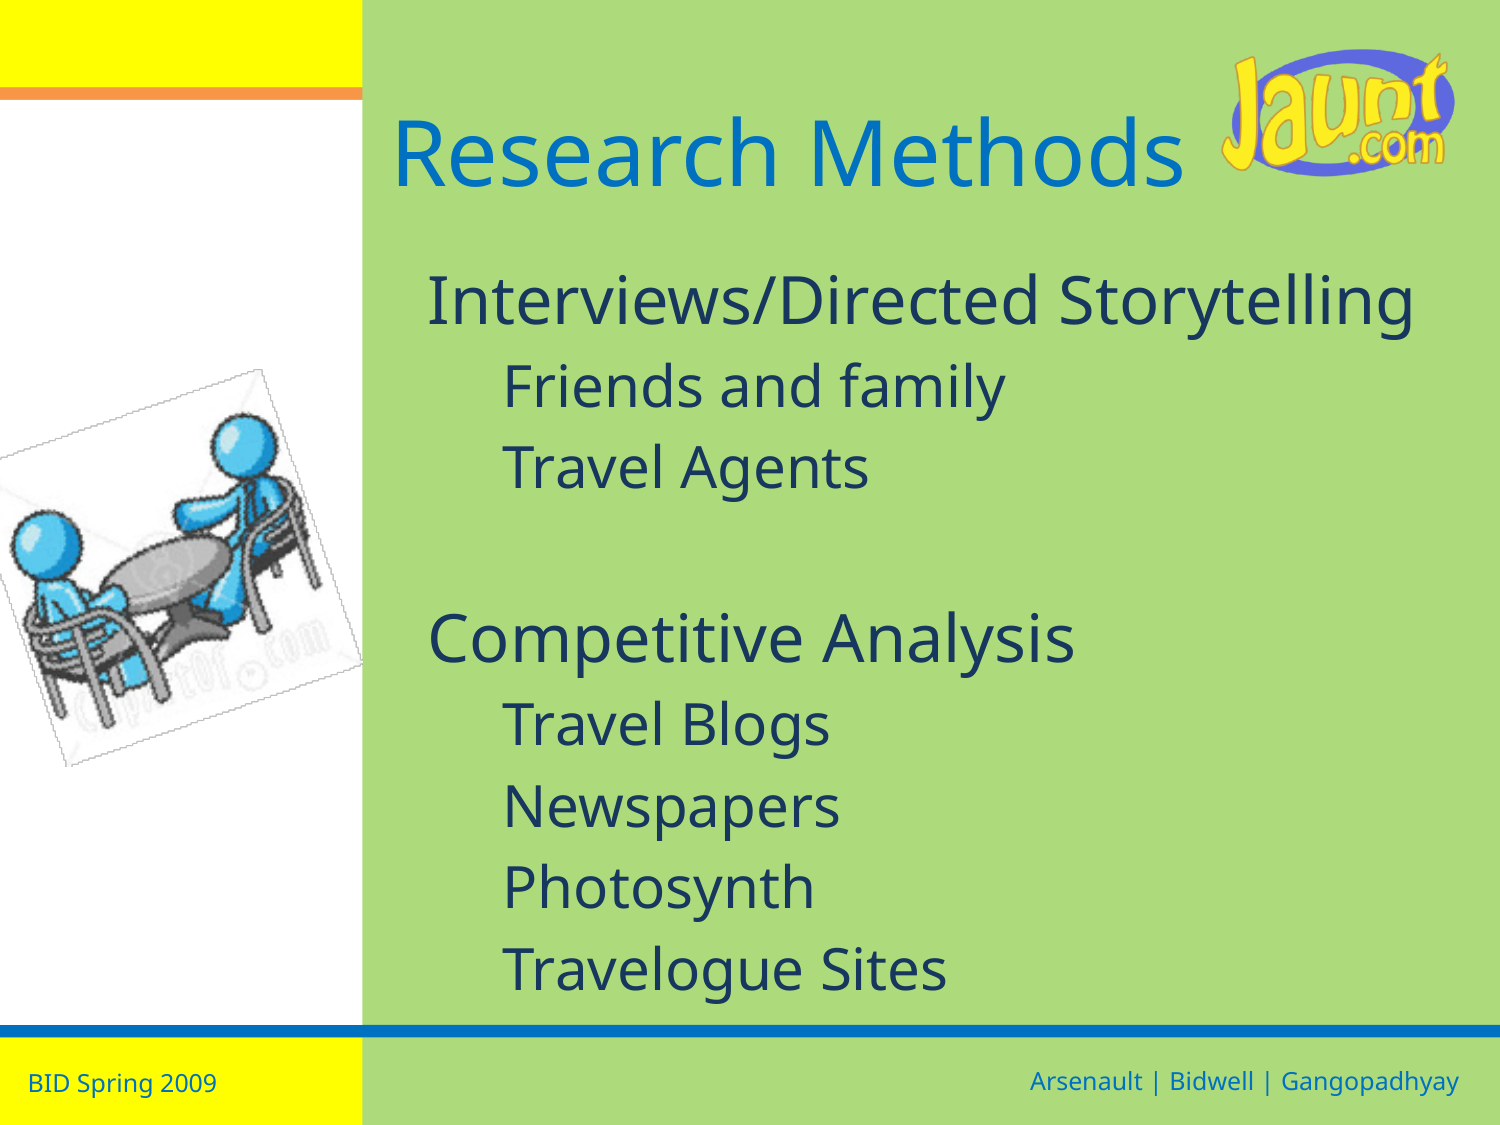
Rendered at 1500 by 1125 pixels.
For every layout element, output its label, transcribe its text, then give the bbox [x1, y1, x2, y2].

picture [0, 370, 363, 767]
slide_number BID Spring 2009 [12, 1052, 338, 1113]
text_box [0, 98, 364, 1027]
title Research Methods [375, 24, 1213, 213]
footer Arsenault | Bidwell | Gangopadhyay [375, 1052, 1475, 1113]
picture [1213, 43, 1488, 188]
list Interviews/Directed Storytelling Friends and family Travel Agents Competitive Analysis Travel Blogs Newspapers Photosynth Travelogue Sites [412, 249, 1463, 1025]
